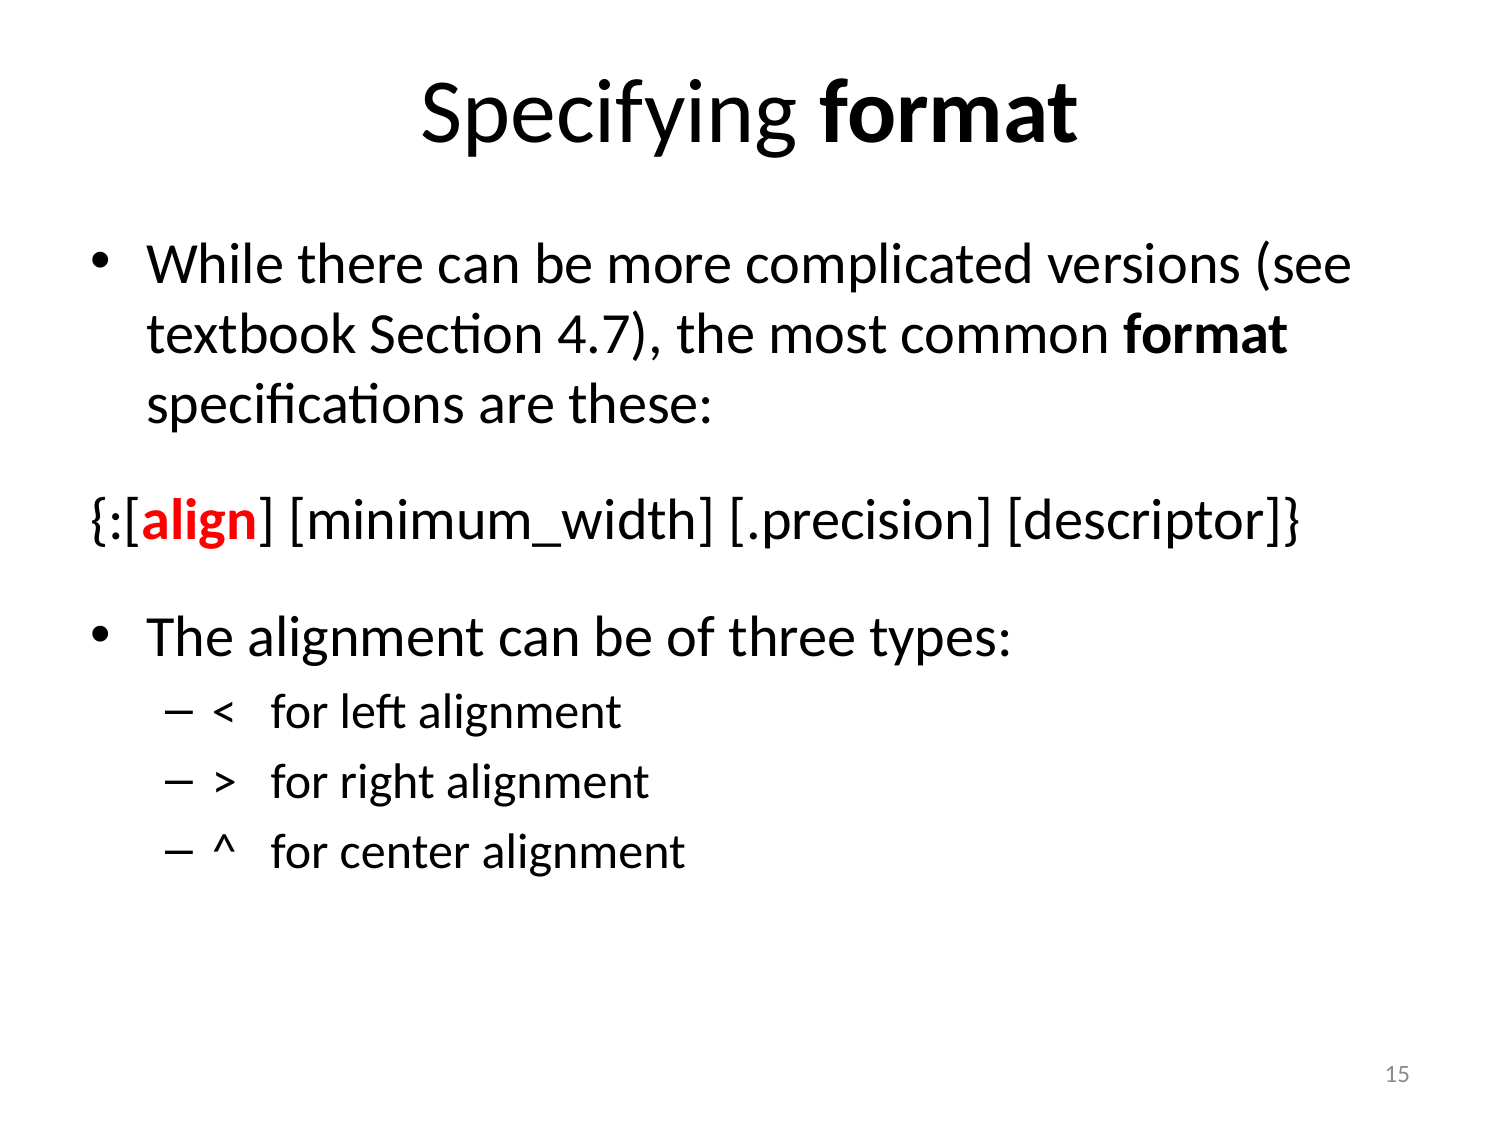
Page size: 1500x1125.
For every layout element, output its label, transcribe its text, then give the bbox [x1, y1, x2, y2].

slide_number 15 [1074, 1042, 1425, 1103]
list While there can be more complicated versions (see textbook Section 4.7), the most common format specifications are these: {:[align] [minimum_width] [.precision] [descriptor]} The alignment can be of three types: < for left alignment > for right alignment ^ for center alignment [75, 217, 1425, 960]
title Specifying format [75, 12, 1425, 200]
